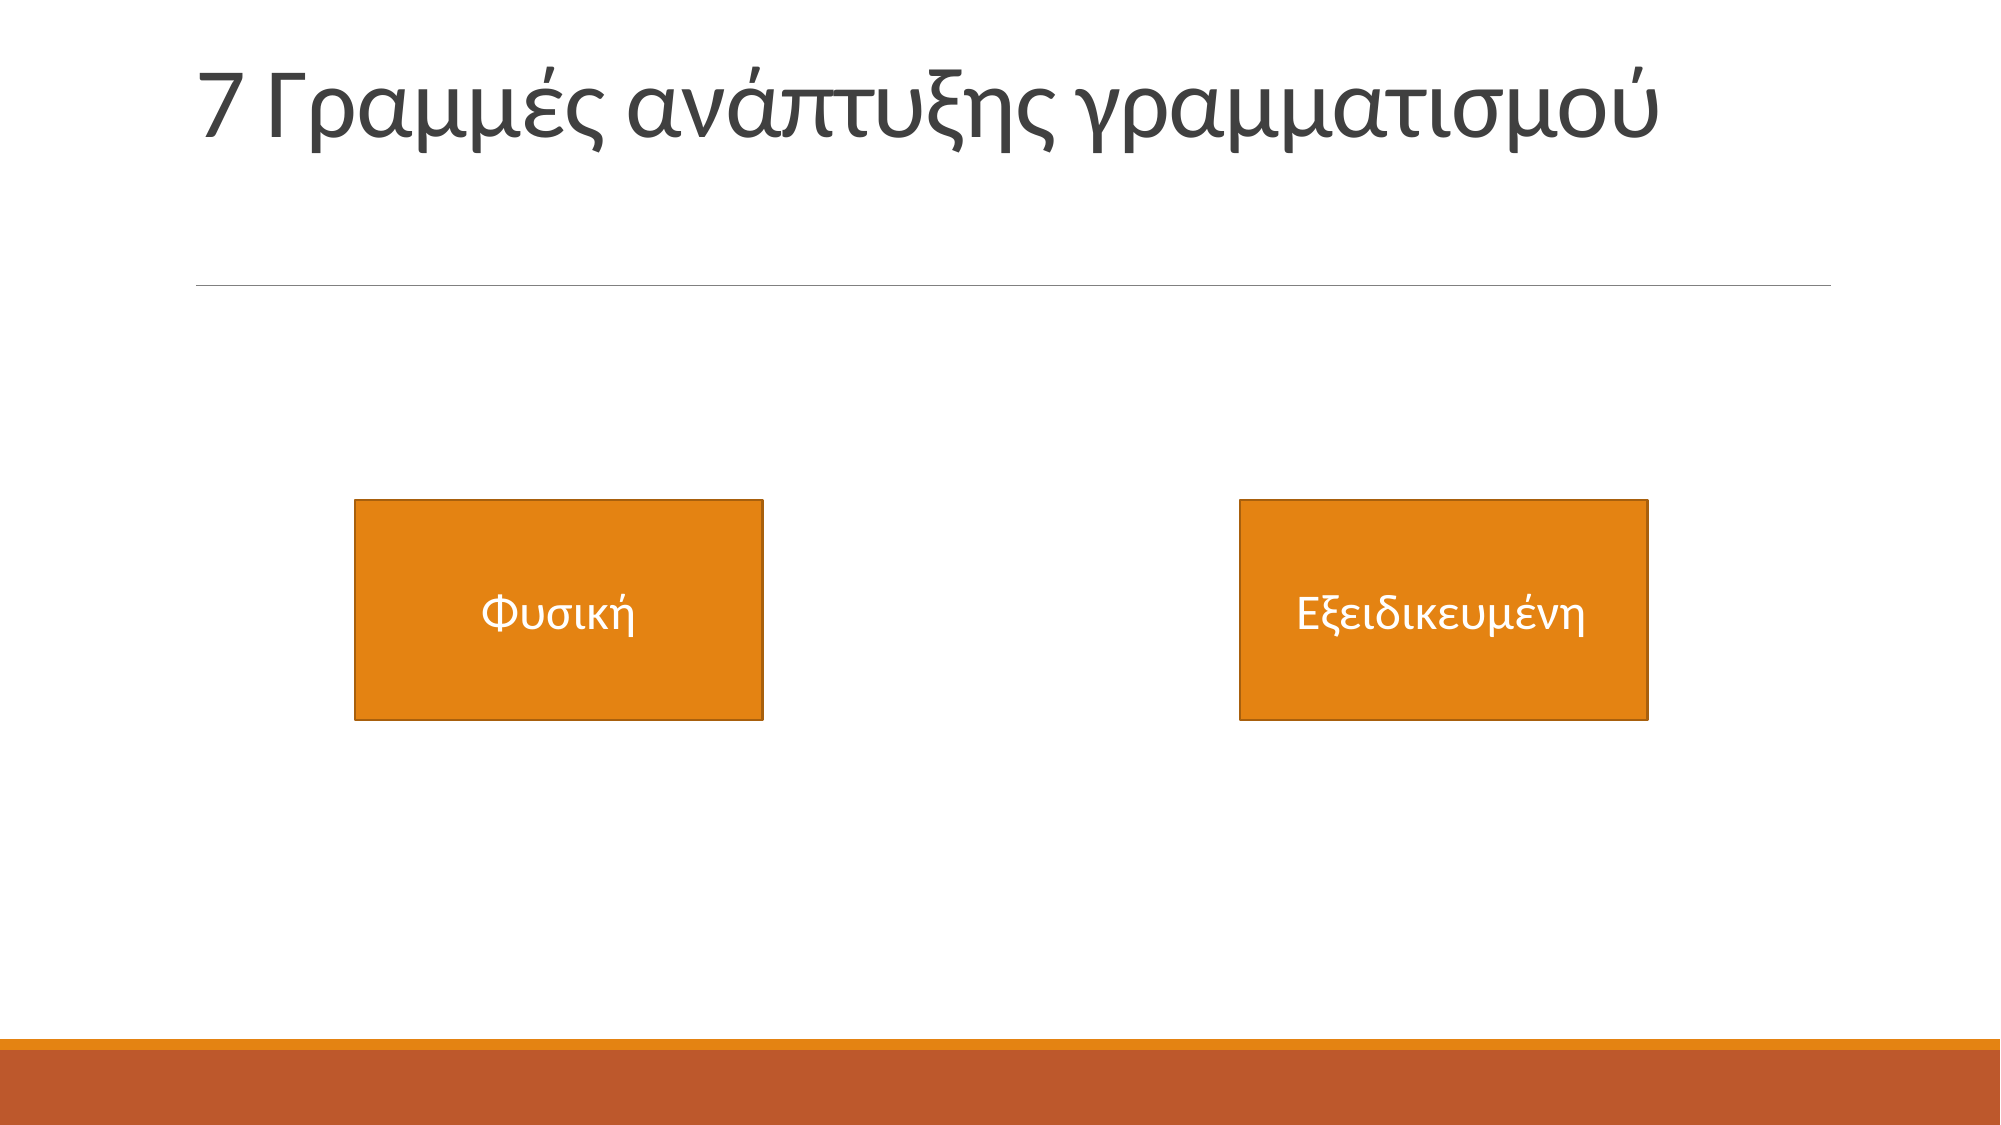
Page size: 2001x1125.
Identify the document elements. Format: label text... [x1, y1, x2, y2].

text_box [1239, 499, 1649, 721]
text_box Φυσική [389, 572, 728, 647]
title 7 Γραμμές ανάπτυξης γραμματισμού [180, 47, 1830, 285]
text_box [354, 499, 764, 721]
text_box Εξειδικευμένη [1252, 572, 1630, 647]
